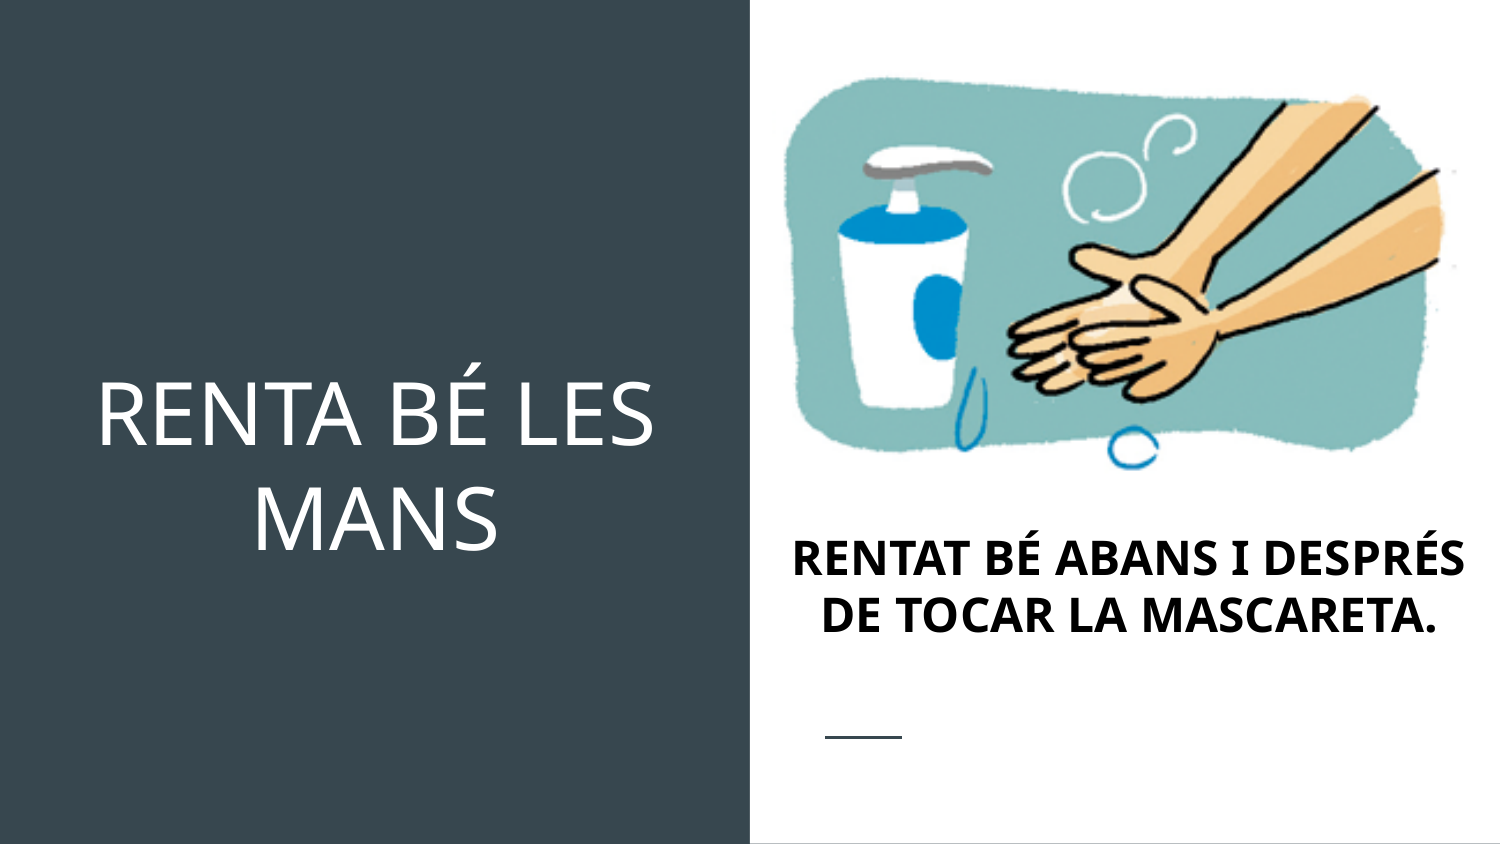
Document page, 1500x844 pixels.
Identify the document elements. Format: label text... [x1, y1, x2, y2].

text_box RENTAT BÉ ABANS I DESPRÉS DE TOCAR LA MASCARETA. [771, 512, 1488, 736]
picture [771, 16, 1464, 501]
title RENTA BÉ LES MANS [43, 289, 708, 583]
